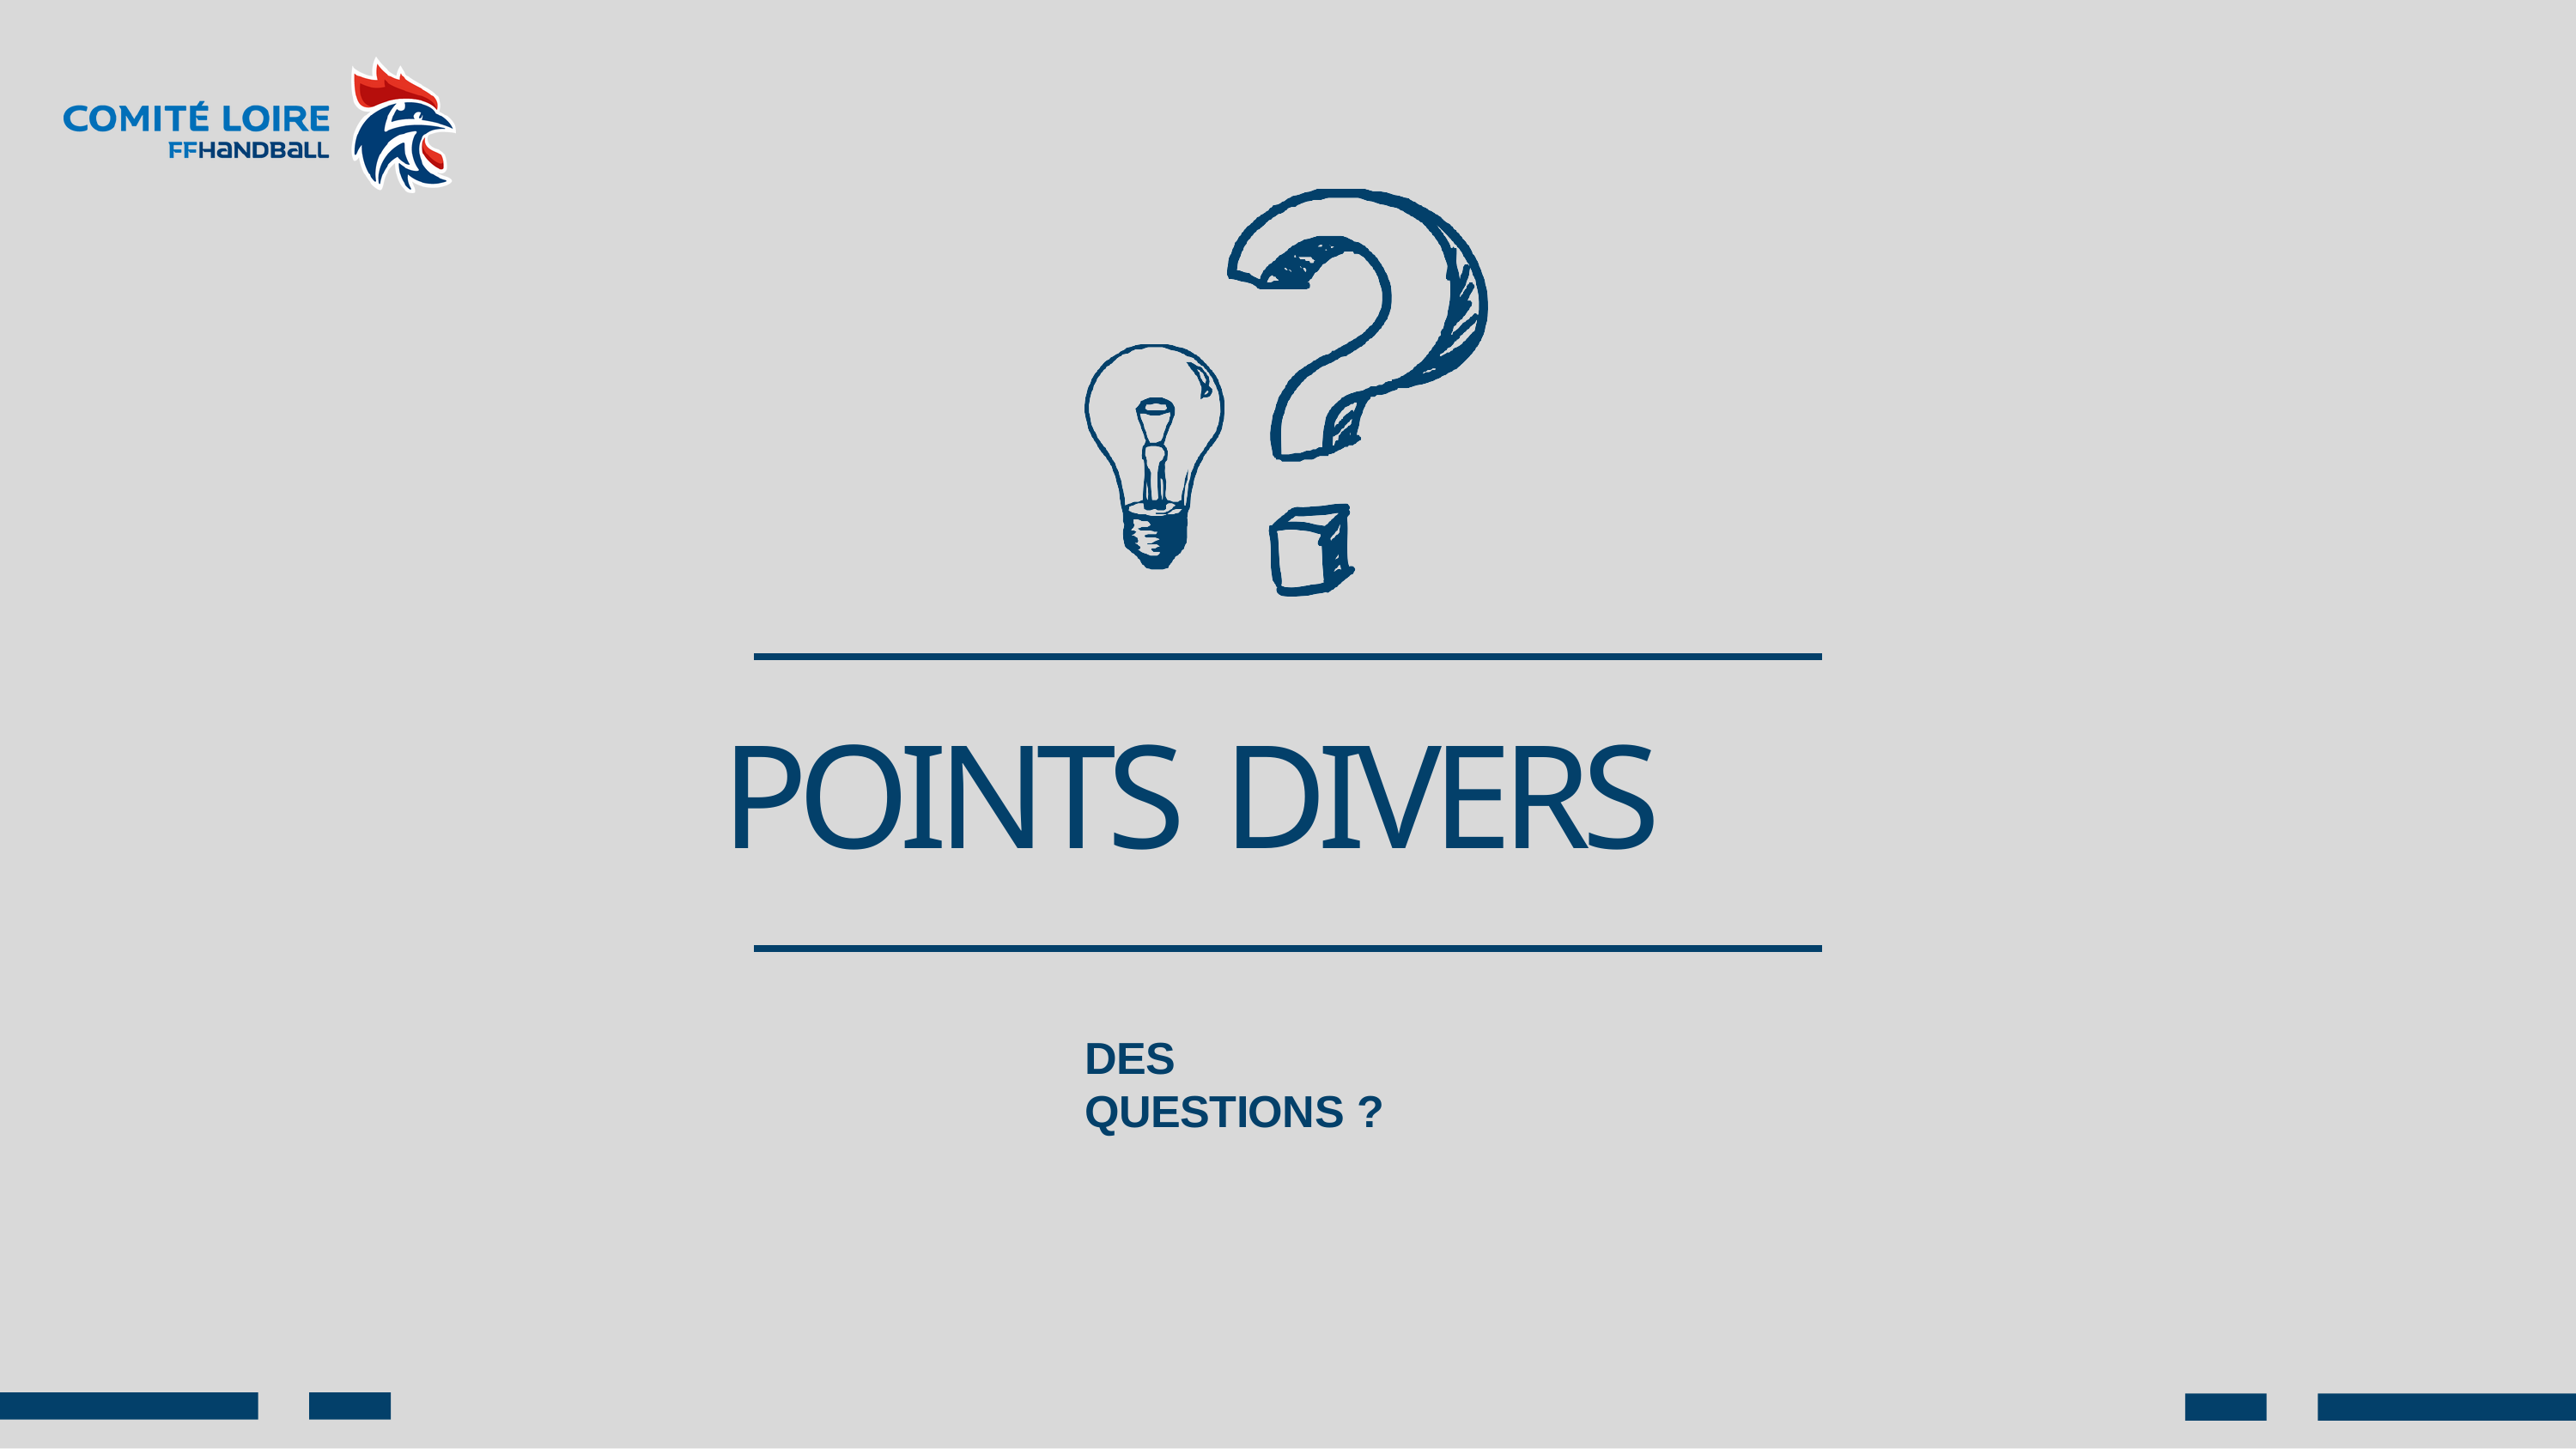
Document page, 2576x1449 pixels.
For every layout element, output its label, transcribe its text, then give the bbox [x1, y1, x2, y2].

picture [64, 57, 457, 193]
title POINTS DIVERS [333, 703, 2202, 948]
picture [1084, 189, 1488, 597]
text_box DES QUESTIONS ? [1083, 1028, 1481, 1137]
